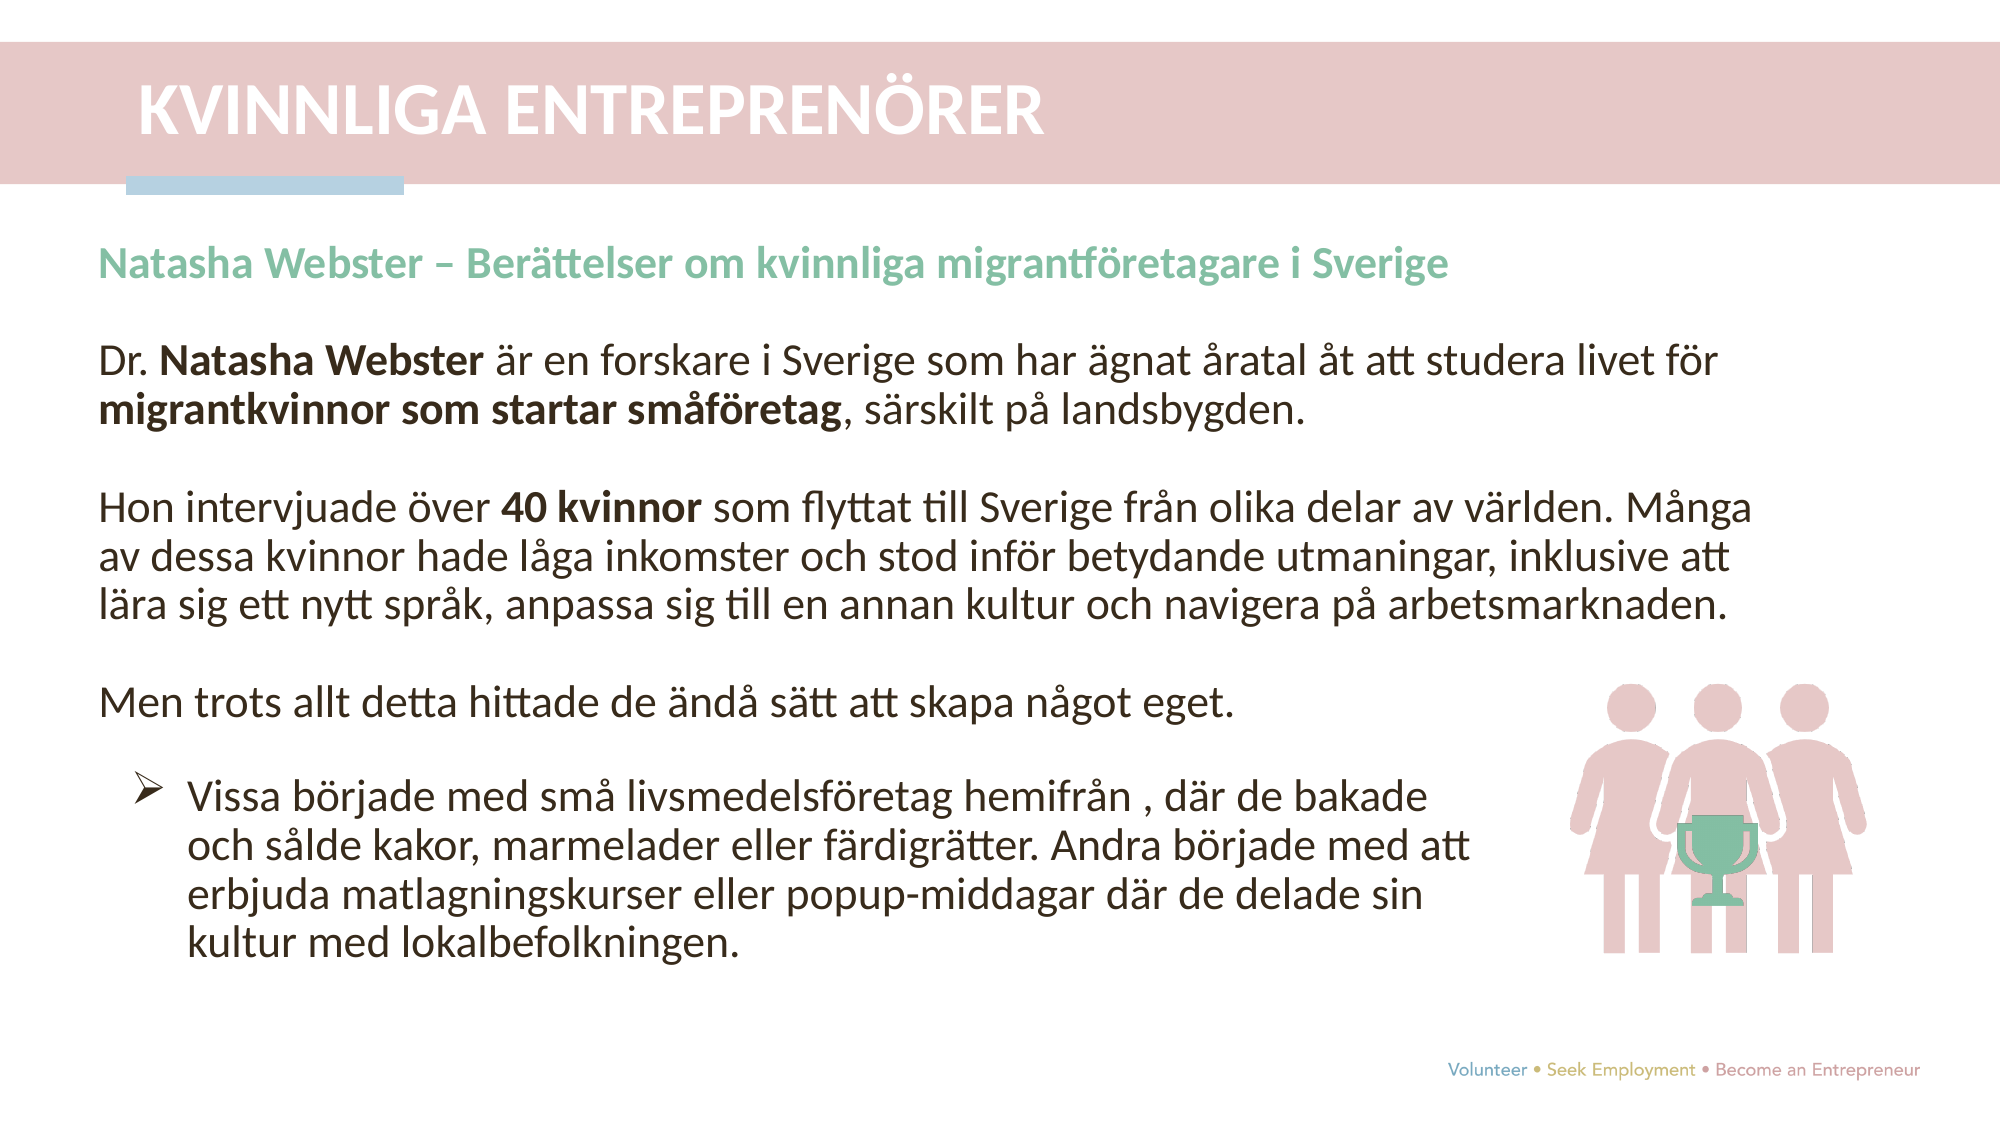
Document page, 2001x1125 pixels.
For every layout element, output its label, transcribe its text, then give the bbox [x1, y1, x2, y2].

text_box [1551, 651, 1884, 985]
list Natasha Webster – Berättelser om kvinnliga migrantföretagare i Sverige Dr. Natasha Webster är en forskare i Sverige som har ägnat åratal åt att studera livet för migrantkvinnor som startar småföretag, särskilt på landsbygden. Hon intervjuade över 40 kvinnor som flyttat till Sverige från olika delar av världen. Många av dessa kvinnor hade låga inkomster och stod inför betydande utmaningar, inklusive att lära sig ett nytt språk, anpassa sig till en annan kultur och navigera på arbetsmarknaden. Men trots allt detta hittade de ändå sätt att skapa något eget. [83, 231, 1801, 688]
picture [1418, 1046, 1971, 1103]
text_box Vissa började med små livsmedelsföretag hemifrån , där de bakade och sålde kakor, marmelader eller färdigrätter. Andra började med att erbjuda matlagningskurser eller popup-middagar där de delade sin kultur med lokalbefolkningen. [115, 764, 1507, 975]
list KVINNLIGA ENTREPRENÖRER [123, 51, 1913, 170]
